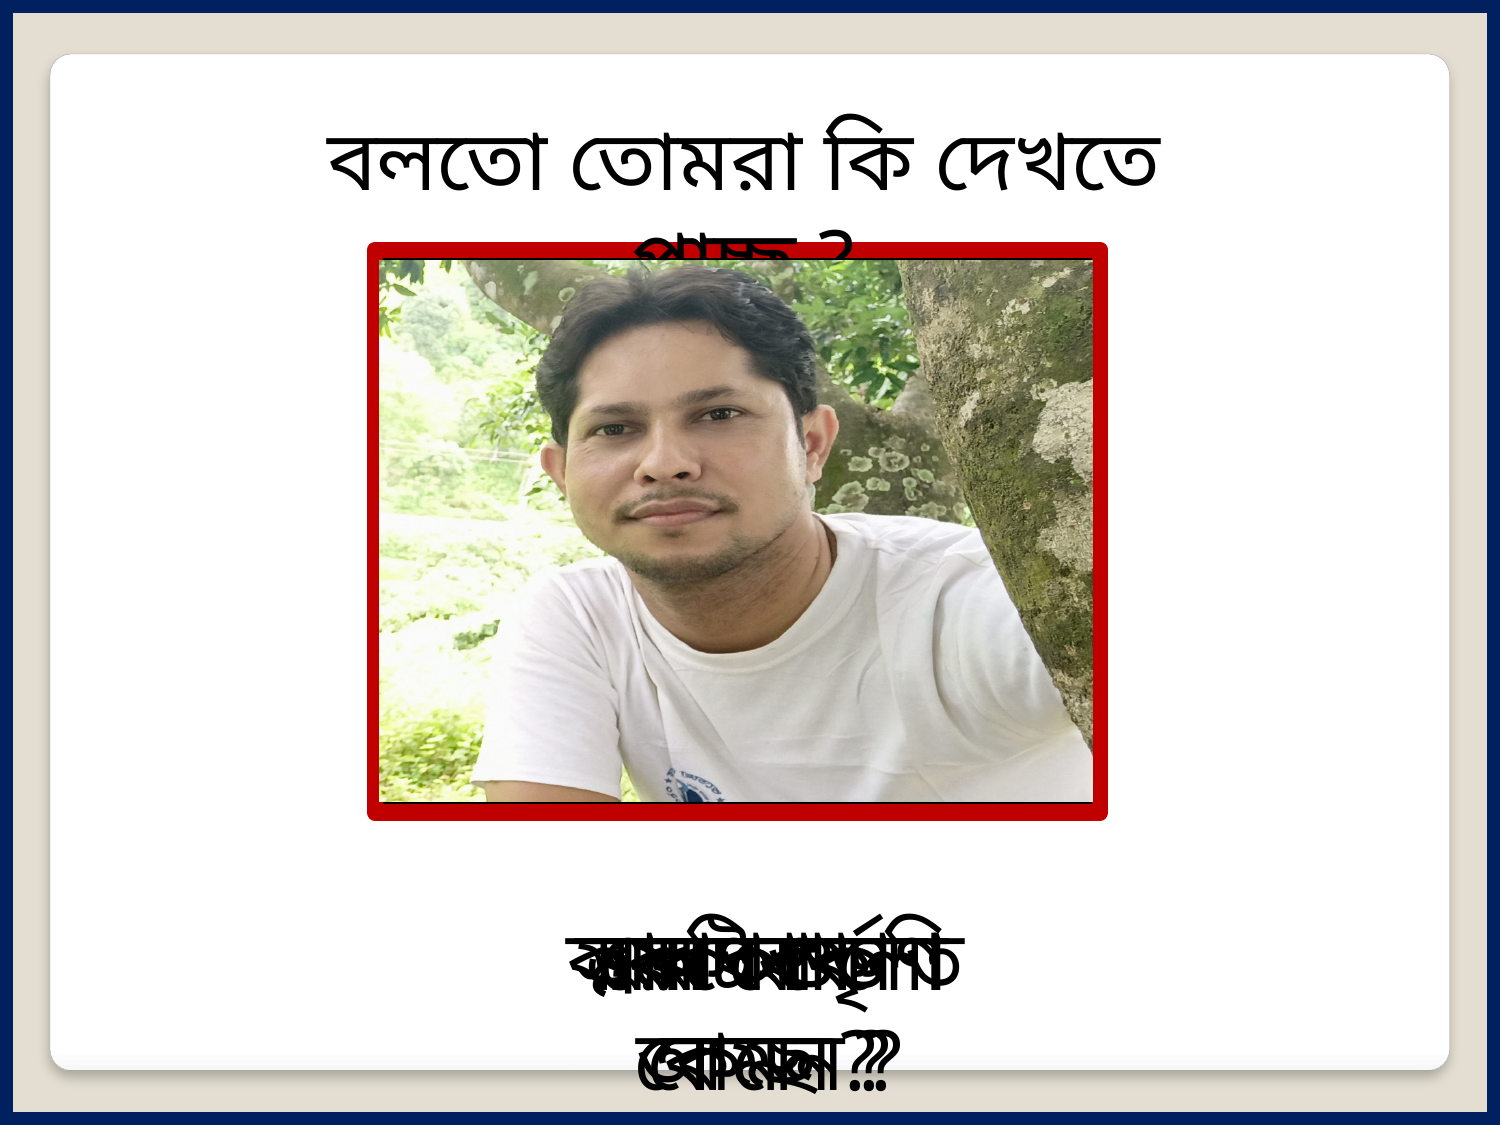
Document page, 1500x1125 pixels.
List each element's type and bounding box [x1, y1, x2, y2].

text_box [0, 0, 1500, 1125]
picture [379, 260, 1093, 802]
